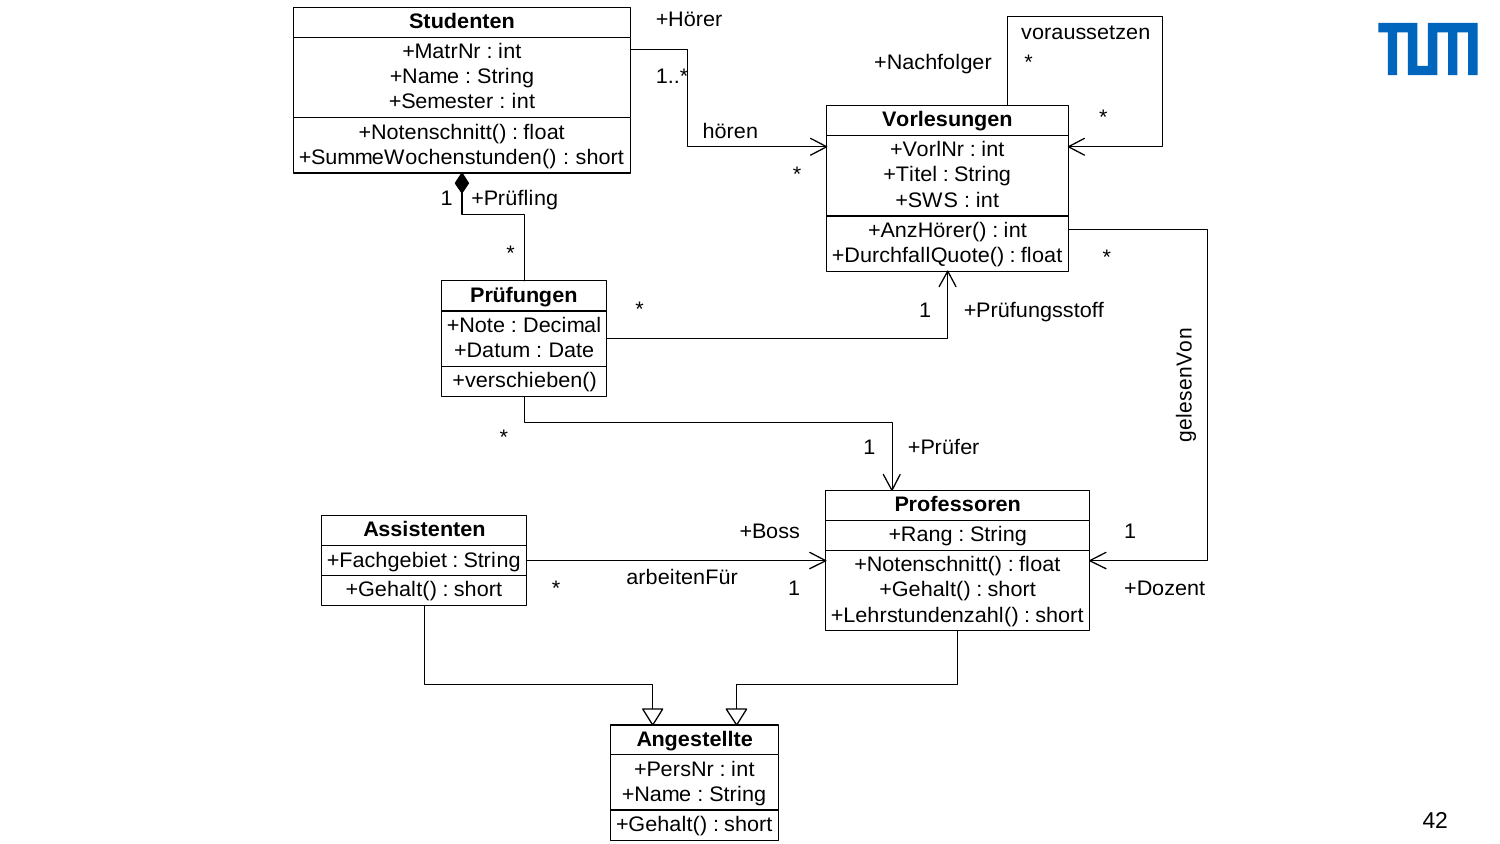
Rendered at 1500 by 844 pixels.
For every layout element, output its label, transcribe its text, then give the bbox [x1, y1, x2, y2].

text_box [290, 0, 1229, 844]
slide_number 42 [1232, 796, 1448, 842]
